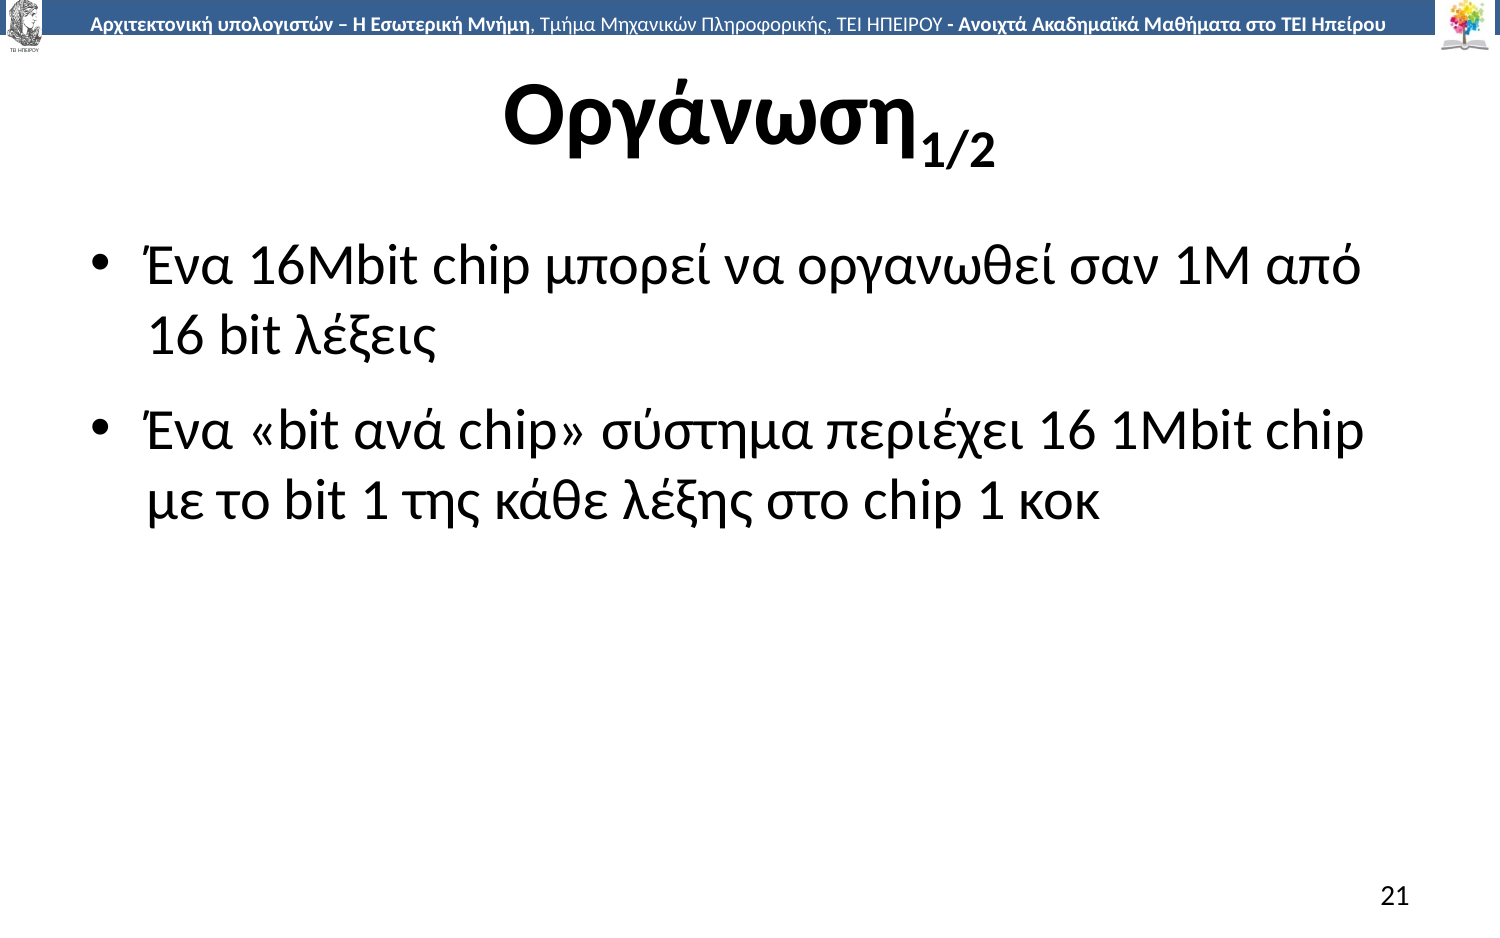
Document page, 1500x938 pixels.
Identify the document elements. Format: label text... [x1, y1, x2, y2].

title Οργάνωση1/2 [75, 37, 1425, 194]
slide_number 21 [1074, 868, 1425, 919]
picture [6, 0, 42, 54]
picture [1435, 0, 1495, 52]
list Ένα 16Mbit chip μπορεί να οργανωθεί σαν 1M από 16 bit λέξεις Ένα «bit ανά chip» σύστημα περιέχει 16 1Mbit chip με το bit 1 της κάθε λέξης στο chip 1 κοκ [75, 218, 1425, 838]
